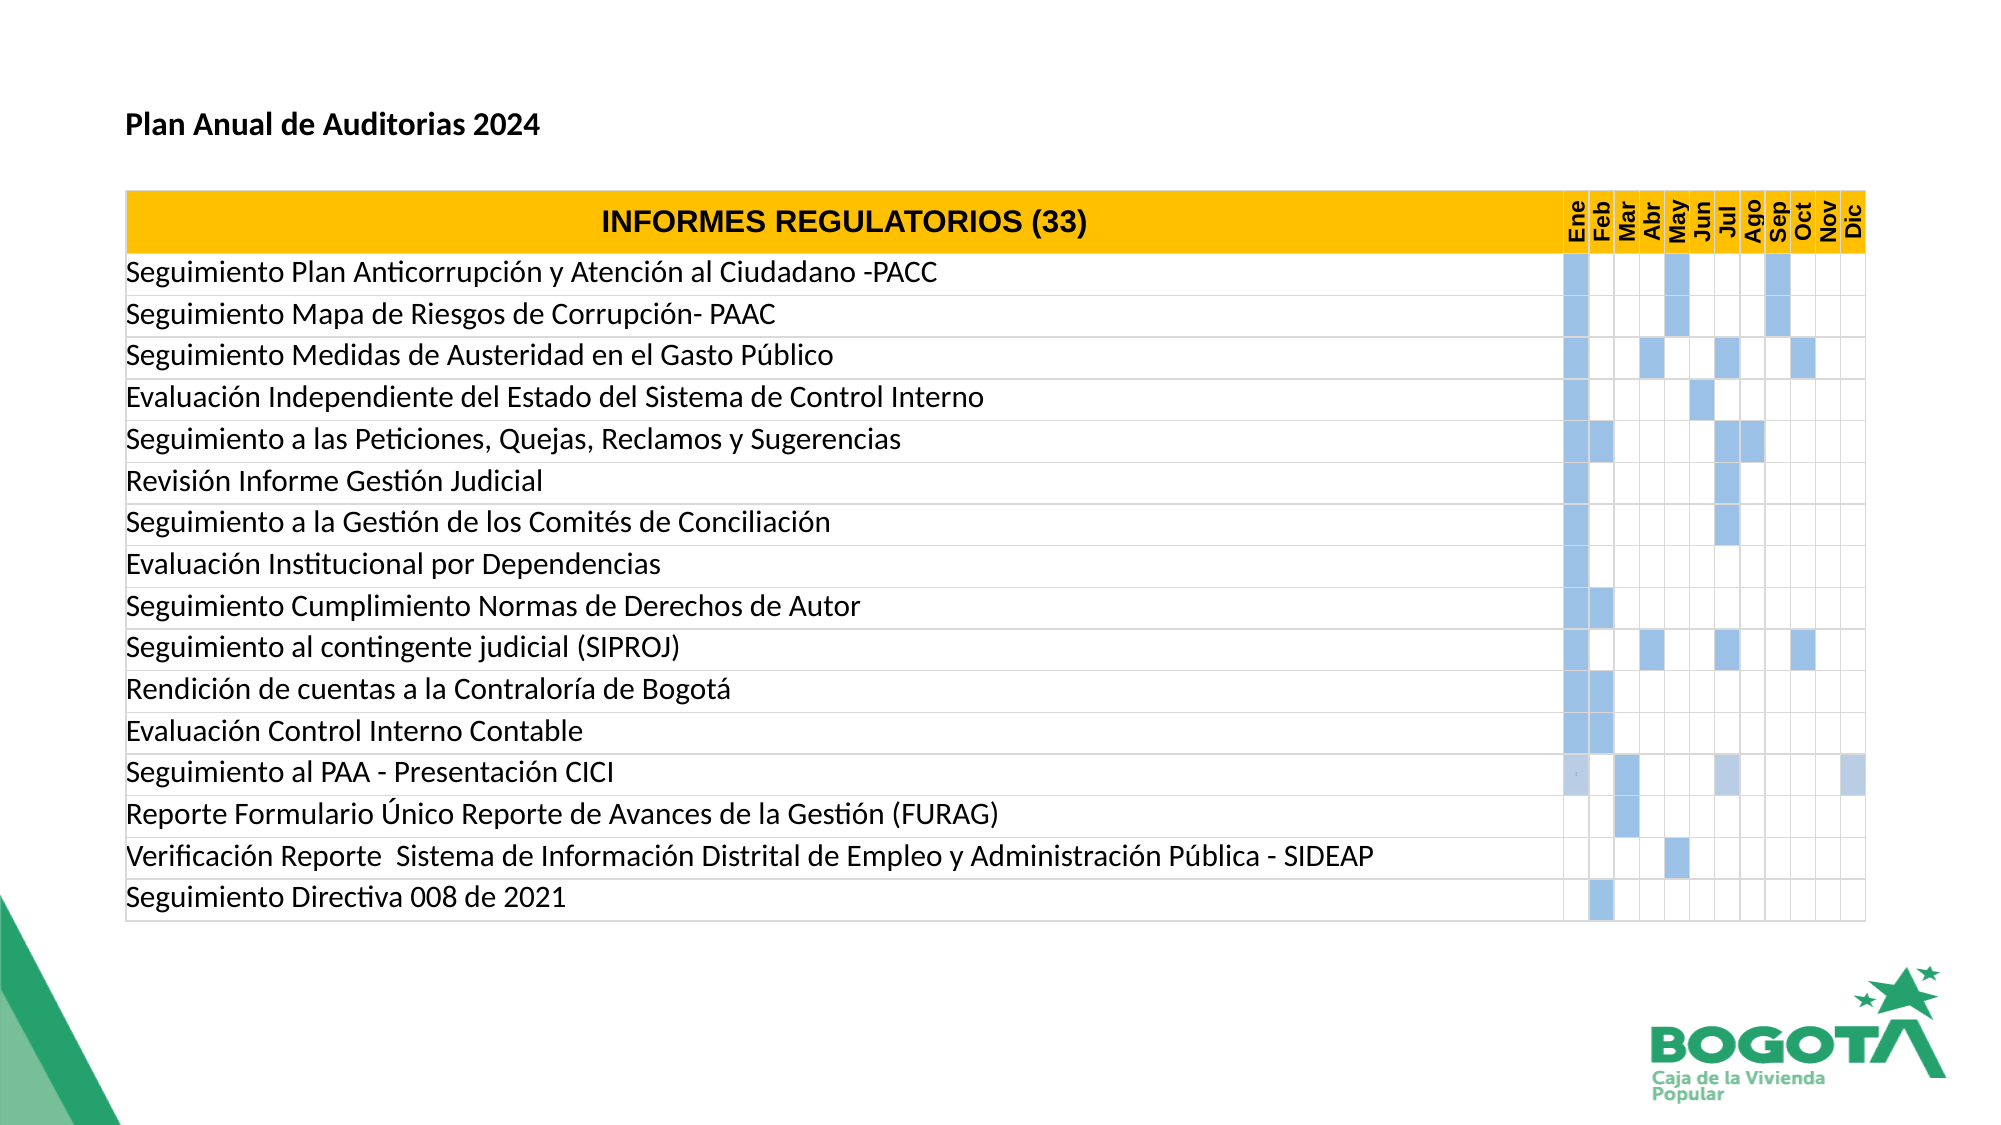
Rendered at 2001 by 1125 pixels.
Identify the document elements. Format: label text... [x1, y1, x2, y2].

table_cell [1741, 630, 1764, 670]
table_cell Seguimiento a la Gestión de los Comités de Conciliación [127, 505, 1563, 545]
table_cell [1841, 588, 1865, 628]
table_cell [1665, 463, 1689, 503]
table_cell [1665, 755, 1689, 795]
table_cell [1665, 630, 1689, 670]
table_cell [1615, 671, 1639, 712]
table_cell [1564, 588, 1588, 628]
table_cell 1 [1564, 755, 1588, 795]
table_cell [1690, 505, 1714, 545]
table_cell [1741, 755, 1764, 795]
table_cell [1816, 338, 1840, 378]
table_cell Seguimiento al PAA - Presentación CICI [127, 755, 1563, 795]
table_cell [1640, 505, 1664, 545]
table_cell [1816, 838, 1840, 878]
table_cell [1741, 838, 1764, 878]
table_cell [1816, 463, 1840, 503]
table_cell [1715, 380, 1739, 420]
table_cell [1640, 338, 1664, 378]
table_cell [1615, 505, 1639, 545]
table_header Nov [1816, 191, 1840, 253]
table_cell Seguimiento Directiva 008 de 2021 [127, 880, 1563, 920]
table_cell [1564, 380, 1588, 420]
table_cell Seguimiento Medidas de Austeridad en el Gasto Público [127, 338, 1563, 378]
table_cell [1715, 630, 1739, 670]
table_cell [1816, 796, 1840, 837]
table_header Oct [1791, 191, 1815, 253]
table_cell [1841, 463, 1865, 503]
table_cell [1690, 671, 1714, 712]
table_cell [1590, 463, 1613, 503]
table_cell [1615, 463, 1639, 503]
table_cell [1665, 546, 1689, 587]
table_cell Seguimiento Mapa de Riesgos de Corrupción- PAAC [127, 296, 1563, 336]
table_header Sep [1766, 191, 1790, 253]
table_cell [1615, 338, 1639, 378]
table_cell [1615, 421, 1639, 462]
table_cell [1690, 546, 1714, 587]
table_cell Revisión Informe Gestión Judicial [127, 463, 1563, 503]
table_cell [1791, 796, 1815, 837]
table_cell [1741, 338, 1764, 378]
table_cell [1665, 588, 1689, 628]
table_cell [1766, 713, 1790, 753]
table_cell [1690, 338, 1714, 378]
table_cell [1590, 630, 1613, 670]
table_cell [1841, 838, 1865, 878]
table_cell [1640, 463, 1664, 503]
table_cell [1564, 671, 1588, 712]
table_cell [1564, 630, 1588, 670]
table_cell [1690, 838, 1714, 878]
table_cell Rendición de cuentas a la Contraloría de Bogotá [127, 671, 1563, 712]
table_cell [1715, 421, 1739, 462]
table_cell [1665, 338, 1689, 378]
table_cell [1766, 296, 1790, 336]
table_header Feb [1590, 191, 1613, 253]
table_cell [1741, 463, 1764, 503]
table_cell [1715, 796, 1739, 837]
table_cell [1640, 254, 1664, 295]
table_cell [1816, 296, 1840, 336]
table_cell [1715, 505, 1739, 545]
table_cell [1791, 671, 1815, 712]
table_cell [1615, 296, 1639, 336]
table_cell [1590, 796, 1613, 837]
table_cell [1841, 546, 1865, 587]
table_cell [1715, 838, 1739, 878]
picture [0, 0, 2000, 1125]
table_cell [1590, 671, 1613, 712]
table_cell [1766, 880, 1790, 920]
table_cell [1841, 796, 1865, 837]
table_cell [1816, 505, 1840, 545]
table_cell [1690, 755, 1714, 795]
table_cell [1741, 588, 1764, 628]
table_cell [1841, 713, 1865, 753]
table_cell [1590, 296, 1613, 336]
table_cell [1690, 254, 1714, 295]
table_cell [1564, 505, 1588, 545]
table_cell [1665, 713, 1689, 753]
table_cell [1791, 630, 1815, 670]
table_cell [1791, 755, 1815, 795]
table_header Abr [1640, 191, 1664, 253]
table_cell [1564, 296, 1588, 336]
table_cell [1615, 880, 1639, 920]
table_cell [1590, 755, 1613, 795]
table_cell [1640, 796, 1664, 837]
table_cell [1766, 505, 1790, 545]
table_cell [1766, 338, 1790, 378]
table_cell [1741, 505, 1764, 545]
table_cell [1841, 421, 1865, 462]
table_cell [1590, 505, 1613, 545]
table_header Ago [1741, 191, 1764, 253]
table_cell [1841, 630, 1865, 670]
table_cell Evaluación Control Interno Contable [127, 713, 1563, 753]
table_cell [1841, 254, 1865, 295]
table_cell [1766, 755, 1790, 795]
table_cell [1791, 338, 1815, 378]
table_cell [1690, 296, 1714, 336]
table_cell [1665, 880, 1689, 920]
table_cell [1715, 546, 1739, 587]
table_cell [1590, 421, 1613, 462]
table_cell [1564, 713, 1588, 753]
table_cell [1766, 254, 1790, 295]
table_cell [1715, 713, 1739, 753]
table_cell [1690, 713, 1714, 753]
table_cell [1590, 338, 1613, 378]
table_cell [1816, 671, 1840, 712]
table_cell [1690, 630, 1714, 670]
table_cell [1615, 630, 1639, 670]
table_cell [1841, 380, 1865, 420]
table_cell [1590, 546, 1613, 587]
table_cell [1665, 838, 1689, 878]
table_cell [1741, 671, 1764, 712]
table_cell [1690, 588, 1714, 628]
table_cell [1564, 254, 1588, 295]
table_cell [1791, 254, 1815, 295]
table_cell [1816, 630, 1840, 670]
table_cell [1665, 671, 1689, 712]
table_cell [1841, 755, 1865, 795]
table_header May [1665, 191, 1689, 253]
table_cell [1791, 546, 1815, 587]
table_cell [1741, 880, 1764, 920]
table_cell [1640, 296, 1664, 336]
table_cell [1715, 880, 1739, 920]
table_cell [1741, 380, 1764, 420]
table_cell [1841, 880, 1865, 920]
table_cell [1715, 338, 1739, 378]
table_cell [1690, 463, 1714, 503]
table_cell Seguimiento al contingente judicial (SIPROJ) [127, 630, 1563, 670]
table_cell [1640, 880, 1664, 920]
table_cell [1615, 588, 1639, 628]
table_cell [1816, 755, 1840, 795]
table_cell [1816, 713, 1840, 753]
table_cell [1690, 421, 1714, 462]
table_cell [1690, 796, 1714, 837]
table_cell [1841, 671, 1865, 712]
table_cell [1791, 505, 1815, 545]
table_cell [1590, 713, 1613, 753]
table_cell [1766, 380, 1790, 420]
table_cell [1816, 588, 1840, 628]
table_cell [1766, 588, 1790, 628]
table_cell Evaluación Independiente del Estado del Sistema de Control Interno [127, 380, 1563, 420]
table_cell [1791, 838, 1815, 878]
table_cell [1791, 421, 1815, 462]
table_cell [1741, 713, 1764, 753]
table_cell [1640, 421, 1664, 462]
table_cell [1816, 880, 1840, 920]
table_cell [1791, 713, 1815, 753]
table_cell Seguimiento a las Peticiones, Quejas, Reclamos y Sugerencias [127, 421, 1563, 462]
table_cell [1564, 838, 1588, 878]
table_cell [1766, 546, 1790, 587]
table_cell [1791, 588, 1815, 628]
table_cell [1766, 796, 1790, 837]
table_cell [1615, 838, 1639, 878]
table_cell [1741, 254, 1764, 295]
table_cell [1564, 880, 1588, 920]
table_cell [1841, 296, 1865, 336]
table_cell Reporte Formulario Único Reporte de Avances de la Gestión (FURAG) [127, 796, 1563, 837]
table_cell [1665, 254, 1689, 295]
table_cell [1615, 713, 1639, 753]
table_cell [1816, 546, 1840, 587]
table_cell [1640, 755, 1664, 795]
table_header Jul [1715, 191, 1739, 253]
table_cell [1766, 671, 1790, 712]
table_cell [1715, 254, 1739, 295]
table_header INFORMES REGULATORIOS (33) [127, 191, 1563, 253]
table_cell [1766, 463, 1790, 503]
table_cell [1615, 380, 1639, 420]
table_cell [1766, 421, 1790, 462]
table_cell [1590, 380, 1613, 420]
table_cell [1615, 546, 1639, 587]
table_cell [1816, 254, 1840, 295]
table_cell [1816, 380, 1840, 420]
table_cell [1665, 380, 1689, 420]
table_header Jun [1690, 191, 1714, 253]
table_cell [1741, 296, 1764, 336]
table_cell [1640, 713, 1664, 753]
table_cell [1564, 338, 1588, 378]
table_cell [1791, 880, 1815, 920]
table_cell [1690, 880, 1714, 920]
table_cell [1615, 755, 1639, 795]
table_cell [1715, 463, 1739, 503]
table_cell [1590, 588, 1613, 628]
table_cell [1741, 546, 1764, 587]
table_header Mar [1615, 191, 1639, 253]
table_cell [1615, 796, 1639, 837]
table_cell [1564, 796, 1588, 837]
table_cell [1564, 421, 1588, 462]
table_cell [1766, 838, 1790, 878]
table_cell [1816, 421, 1840, 462]
table_cell [1564, 546, 1588, 587]
table_cell [1791, 380, 1815, 420]
table_cell [1640, 630, 1664, 670]
table_cell [1766, 630, 1790, 670]
table_cell [1791, 296, 1815, 336]
table_cell [1590, 838, 1613, 878]
table_cell [1640, 838, 1664, 878]
table_cell [1715, 671, 1739, 712]
table_cell [1741, 421, 1764, 462]
table_cell [1665, 296, 1689, 336]
table_cell Verificación Reporte Sistema de Información Distrital de Empleo y Administración Pública - SIDEAP [127, 838, 1563, 878]
table_cell [1665, 505, 1689, 545]
table_cell [1715, 588, 1739, 628]
table_cell Seguimiento Cumplimiento Normas de Derechos de Autor [127, 588, 1563, 628]
table_cell [1640, 671, 1664, 712]
table_cell Evaluación Institucional por Dependencias [127, 546, 1563, 587]
table_cell [1841, 505, 1865, 545]
table_cell [1640, 380, 1664, 420]
text_box Plan Anual de Auditorias 2024 [110, 94, 1087, 150]
table_cell Seguimiento Plan Anticorrupción y Atención al Ciudadano -PACC [127, 254, 1563, 295]
table_cell [1690, 380, 1714, 420]
table_cell [1715, 296, 1739, 336]
table_cell [1791, 463, 1815, 503]
table_cell [1741, 796, 1764, 837]
table_cell [1841, 338, 1865, 378]
table_header Ene [1564, 191, 1588, 253]
table_cell [1615, 254, 1639, 295]
table_cell [1715, 755, 1739, 795]
table_cell [1665, 421, 1689, 462]
table_cell [1564, 463, 1588, 503]
table_cell [1590, 254, 1613, 295]
table_cell [1640, 546, 1664, 587]
table_cell [1640, 588, 1664, 628]
table_header Dic [1841, 191, 1865, 253]
table_cell [1665, 796, 1689, 837]
